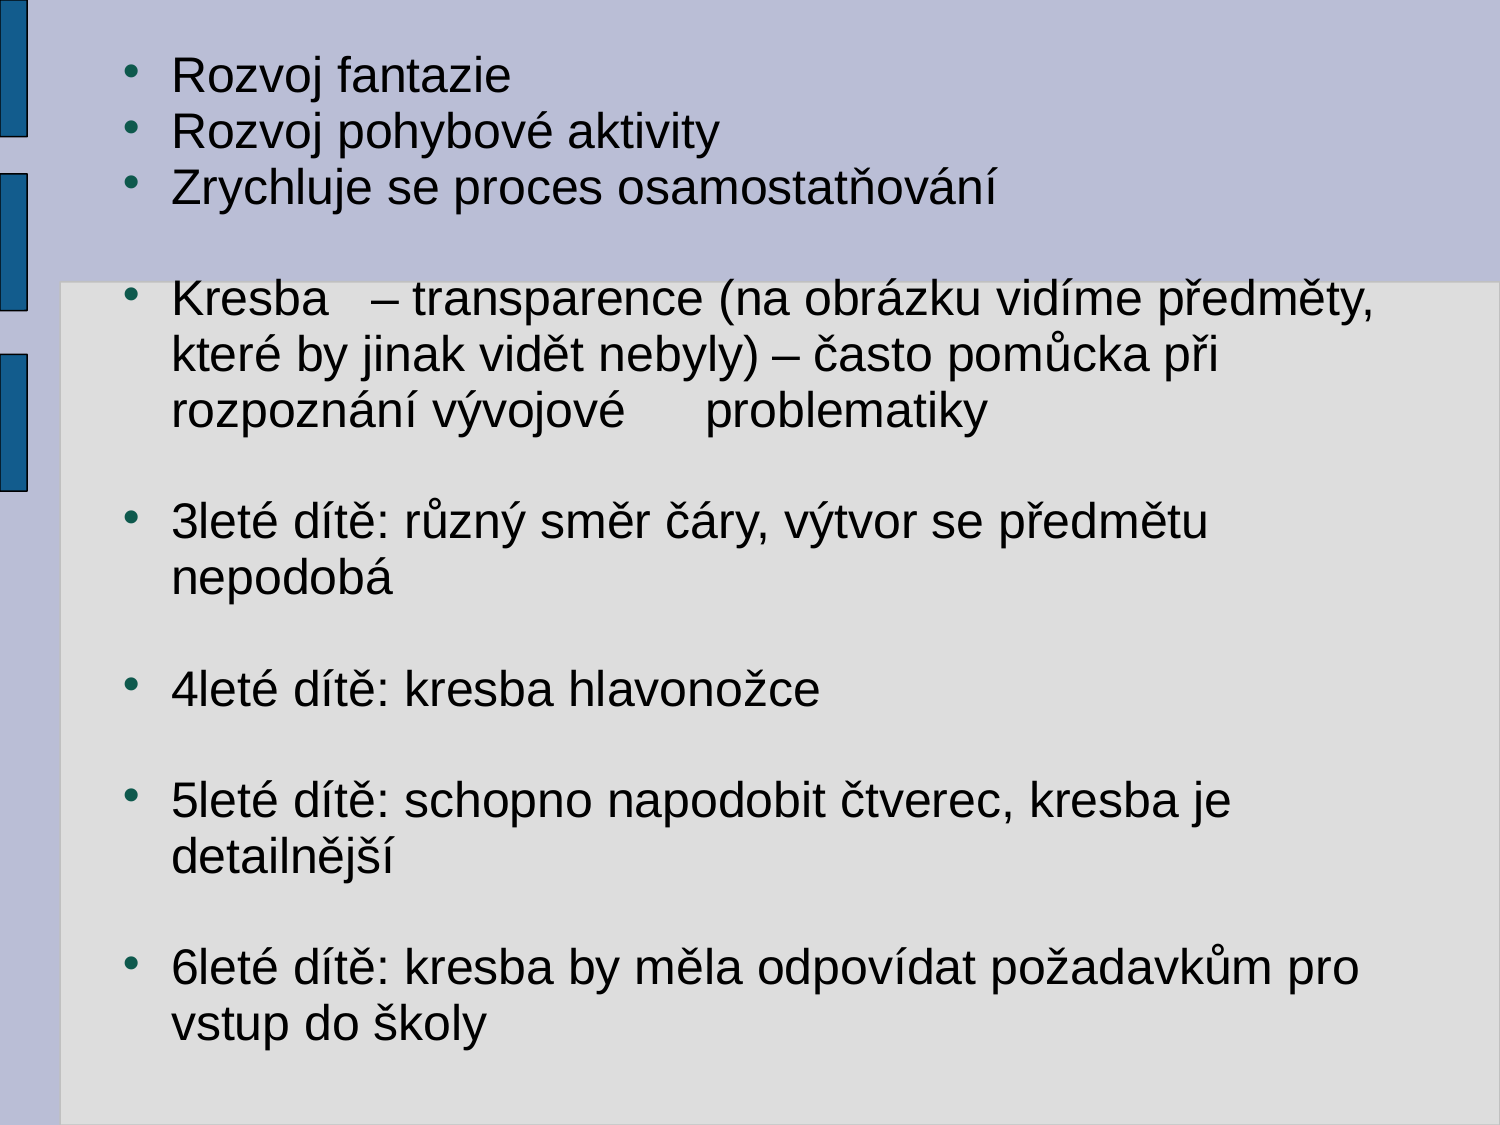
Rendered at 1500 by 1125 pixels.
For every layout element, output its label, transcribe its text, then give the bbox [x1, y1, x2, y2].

list Rozvoj fantazie Rozvoj pohybové aktivity Zrychluje se proces osamostatňování Kresba – transparence (na obrázku vidíme předměty, které by jinak vidět nebyly) – často pomůcka při rozpoznání vývojové problematiky 3leté dítě: různý směr čáry, výtvor se předmětu nepodobá 4leté dítě: kresba hlavonožce 5leté dítě: schopno napodobit čtverec, kresba je detailnější 6leté dítě: kresba by měla odpovídat požadavkům pro vstup do školy [107, 48, 1389, 1117]
